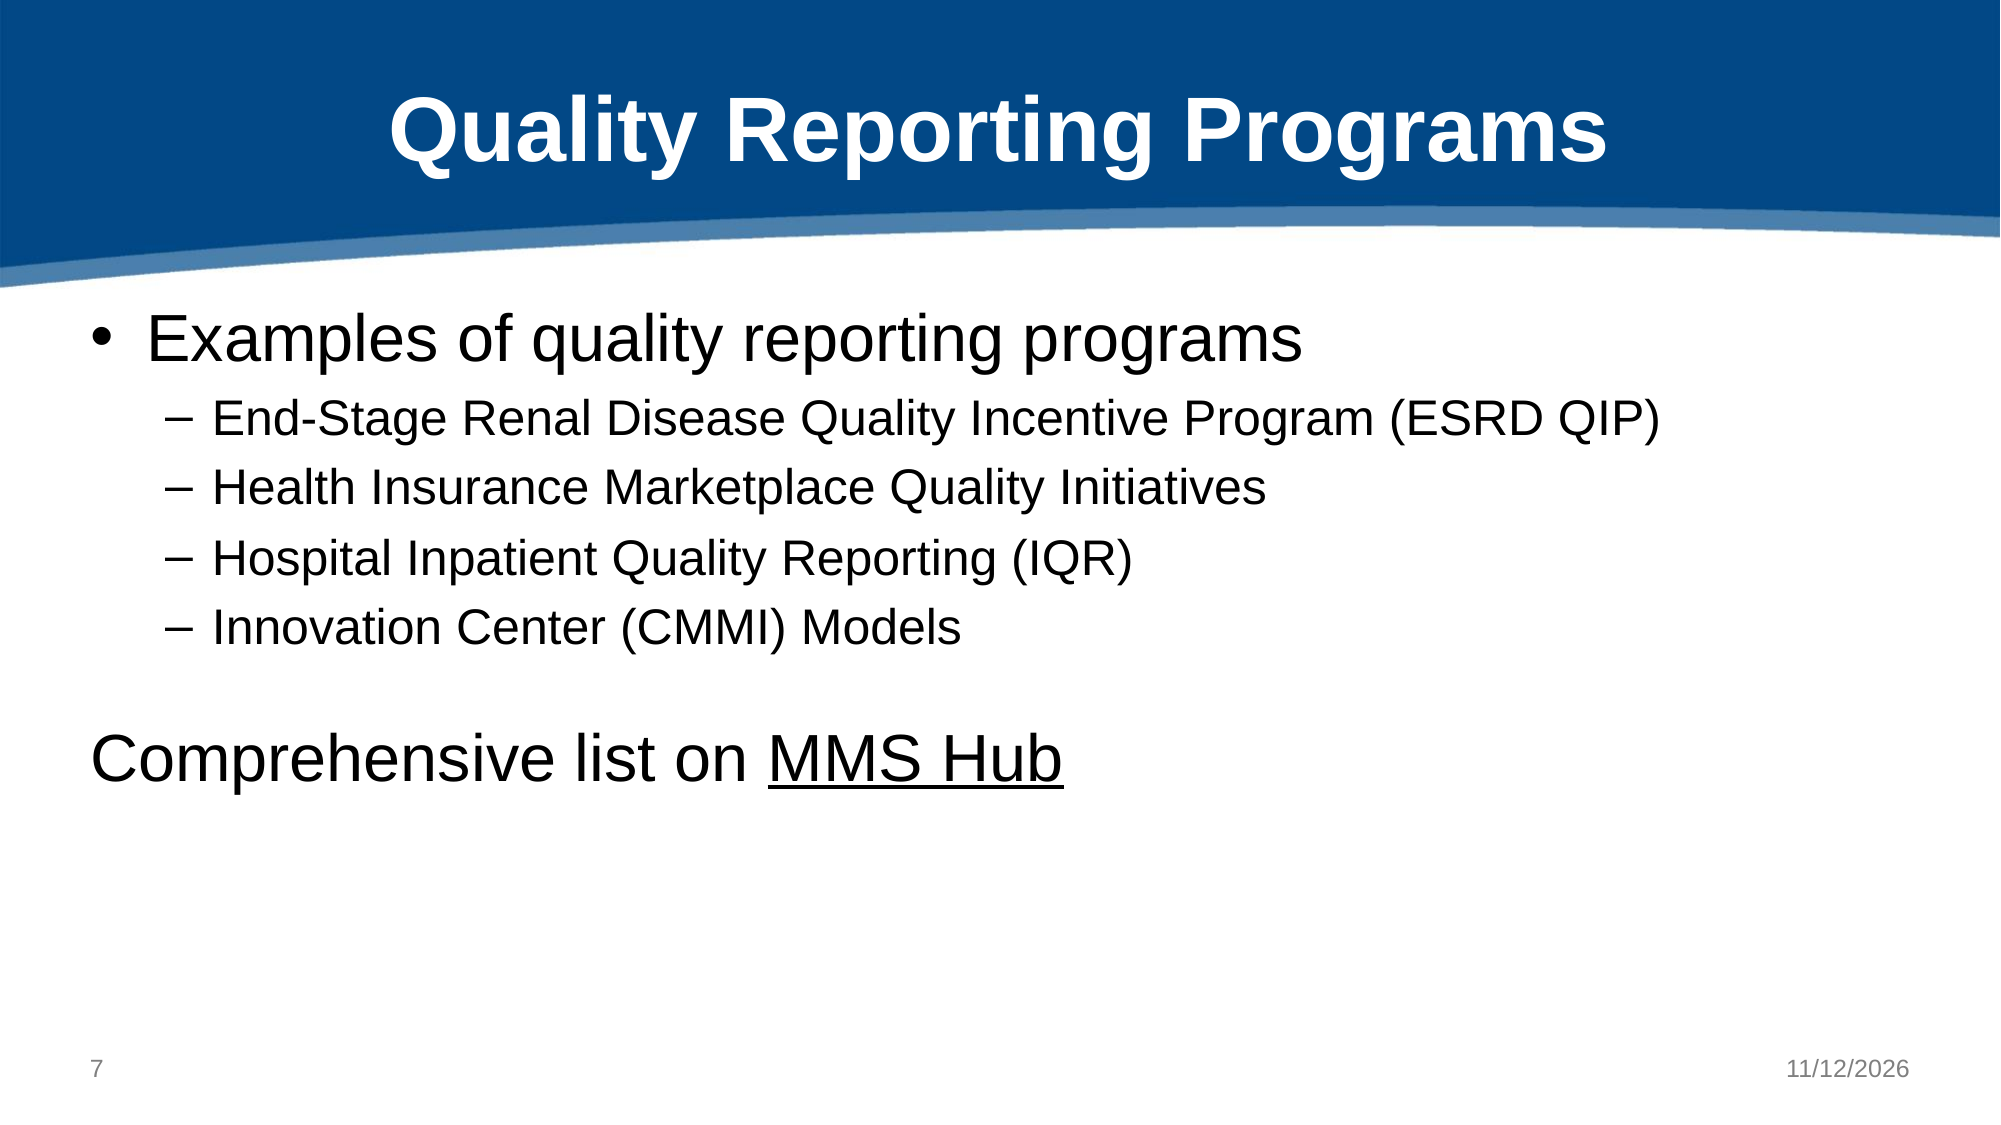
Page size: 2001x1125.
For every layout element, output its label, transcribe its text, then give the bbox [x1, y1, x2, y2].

slide_number 6 [75, 1037, 300, 1098]
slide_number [1674, 1037, 1925, 1098]
list Examples of quality reporting programs End-Stage Renal Disease Quality Incentive Program (ESRD QIP) Health Insurance Marketplace Quality Initiatives Hospital Inpatient Quality Reporting (IQR) Innovation Center (CMMI) Models Comprehensive list on MMS Hub [75, 287, 1925, 1038]
title Quality Reporting Programs [75, 12, 1925, 238]
picture [0, 0, 2000, 320]
